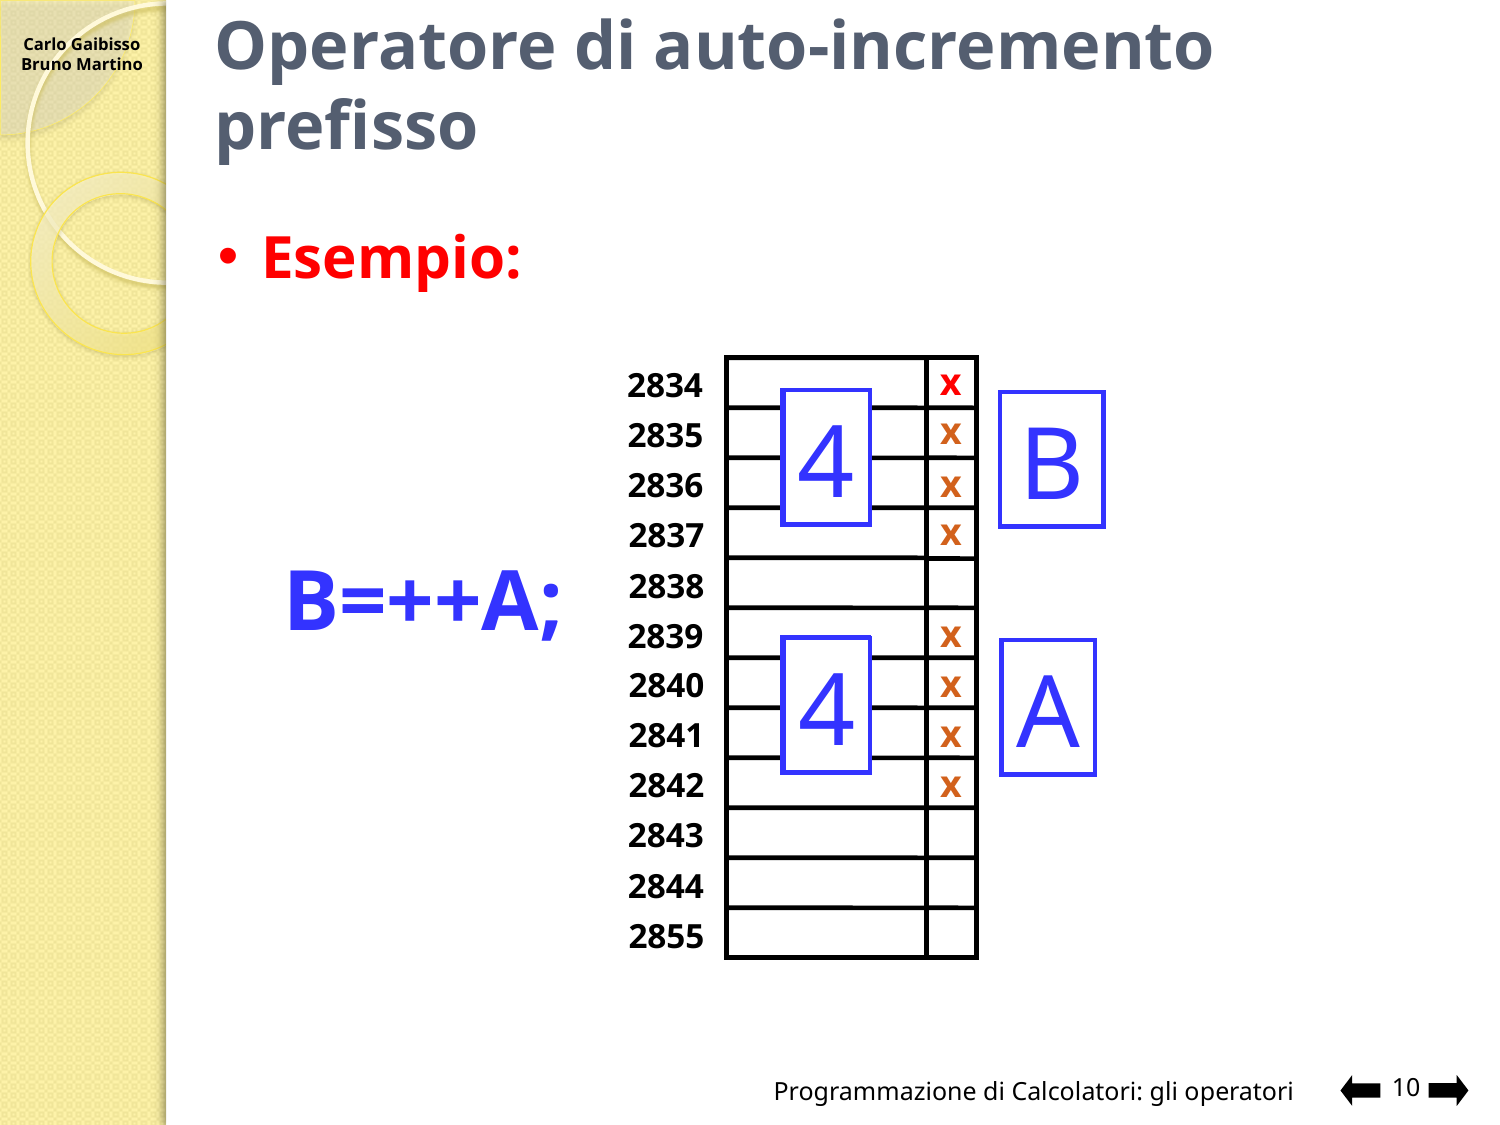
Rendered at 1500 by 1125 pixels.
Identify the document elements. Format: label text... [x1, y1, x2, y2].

text_box B=++A; [268, 540, 579, 655]
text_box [612, 349, 1104, 963]
title Operatore di auto-incremento prefisso [199, 34, 1500, 131]
slide_number 10 [1324, 1034, 1488, 1113]
text_box Esempio: [203, 212, 537, 298]
footer Programmazione di Calcolatori: gli operatori [515, 1034, 1310, 1113]
